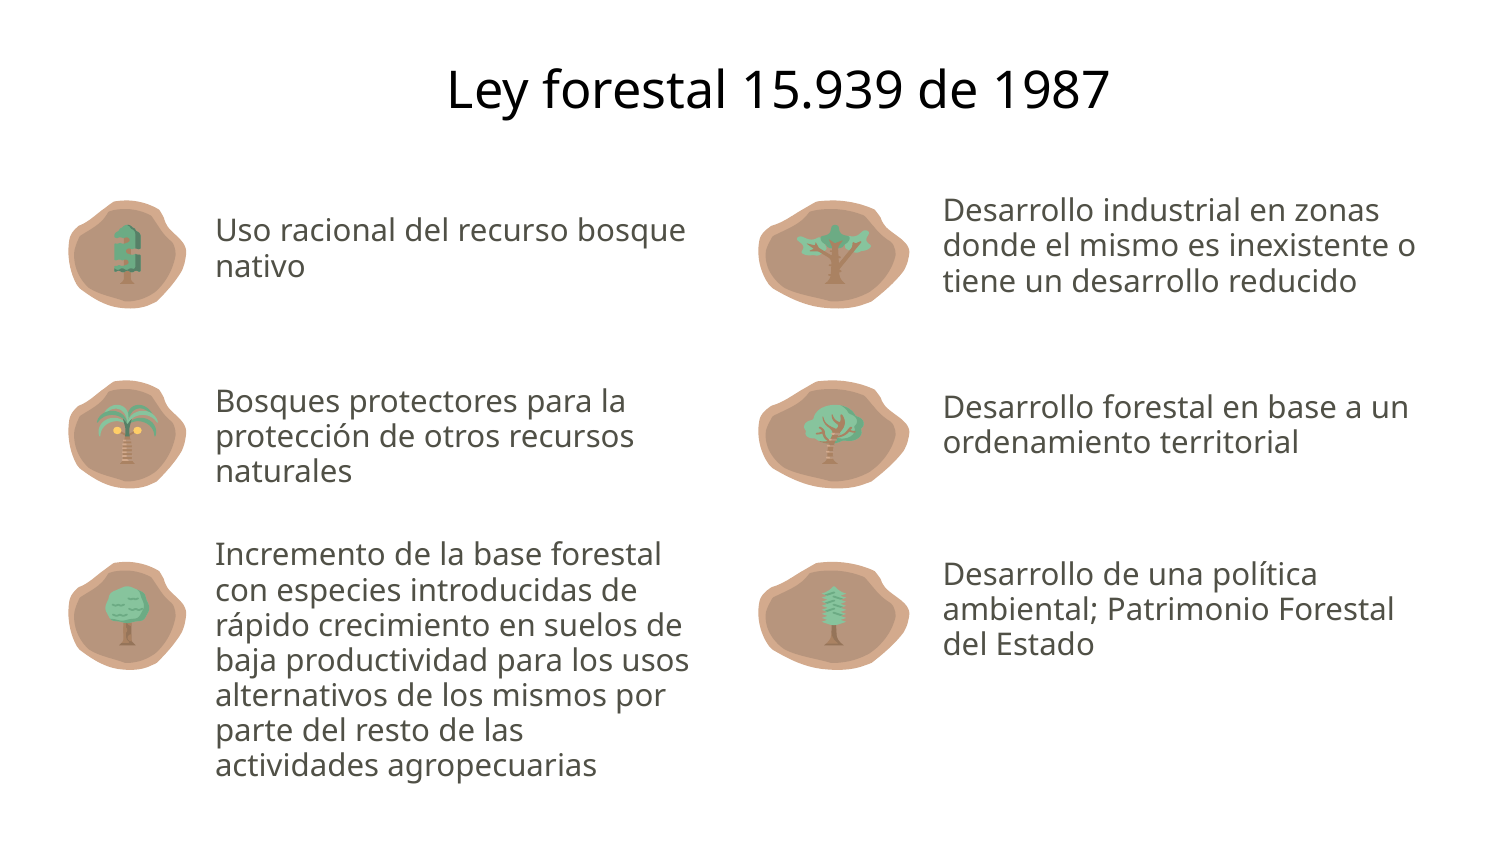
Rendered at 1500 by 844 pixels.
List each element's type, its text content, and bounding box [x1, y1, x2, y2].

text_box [803, 404, 865, 465]
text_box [758, 380, 910, 489]
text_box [758, 200, 910, 309]
text_box Incremento de la base forestal con especies introducidas de rápido crecimiento en suelos de baja productividad para los usos alternativos de los mismos por parte del resto de las actividades agropecuarias [199, 552, 707, 770]
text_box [114, 224, 141, 285]
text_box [105, 586, 150, 646]
text_box Desarrollo de una política ambiental; Patrimonio Forestal del Estado [927, 529, 1434, 691]
text_box Uso racional del recurso bosque nativo [199, 168, 707, 330]
text_box Bosques protectores para la protección de otros recursos naturales [199, 363, 707, 510]
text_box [68, 380, 187, 489]
text_box Desarrollo forestal en base a un ordenamiento territorial [927, 380, 1434, 471]
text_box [821, 586, 847, 646]
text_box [96, 404, 159, 465]
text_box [68, 561, 187, 671]
title Ley forestal 15.939 de 1987 [114, 40, 1445, 135]
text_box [796, 224, 872, 285]
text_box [758, 561, 910, 671]
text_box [68, 200, 187, 309]
text_box Desarrollo industrial en zonas donde el mismo es inexistente o tiene un desarrollo reducido [927, 200, 1434, 330]
